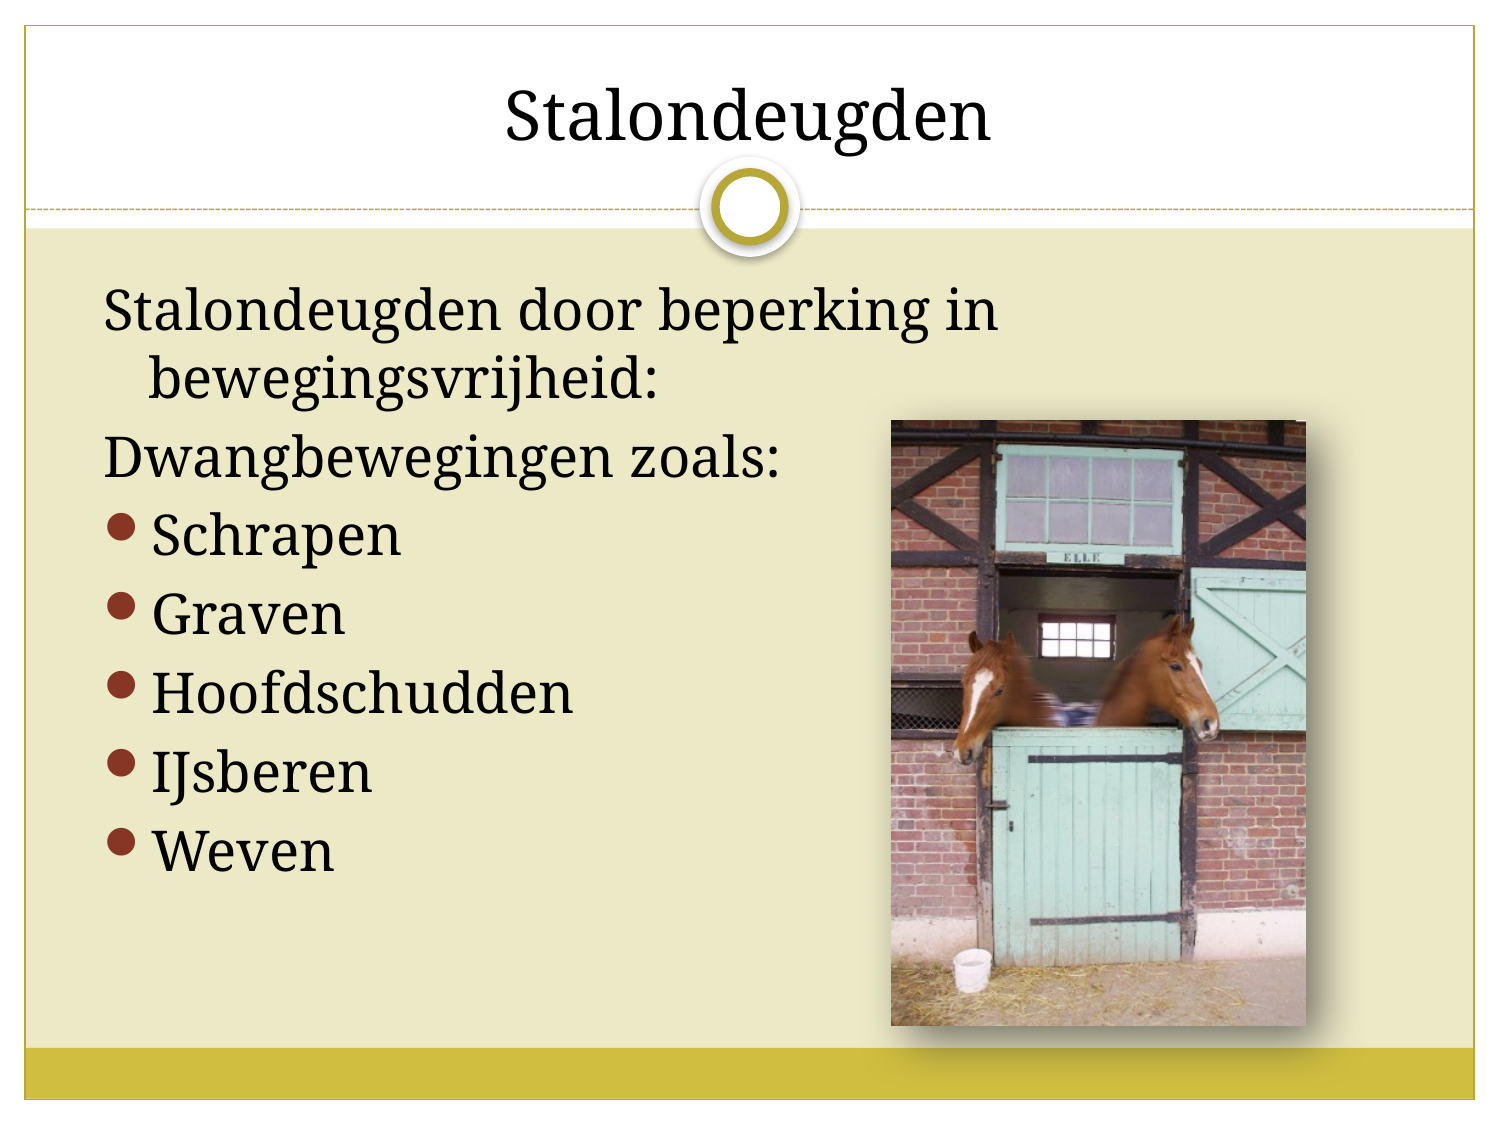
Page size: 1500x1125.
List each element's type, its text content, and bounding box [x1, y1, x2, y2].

picture [891, 420, 1306, 1026]
list Stalondeugden door beperking in bewegingsvrijheid: Dwangbewegingen zoals: Schrapen Graven Hoofdschudden IJsberen Weven [88, 267, 1459, 1059]
title Stalondeugden [49, 37, 1450, 162]
